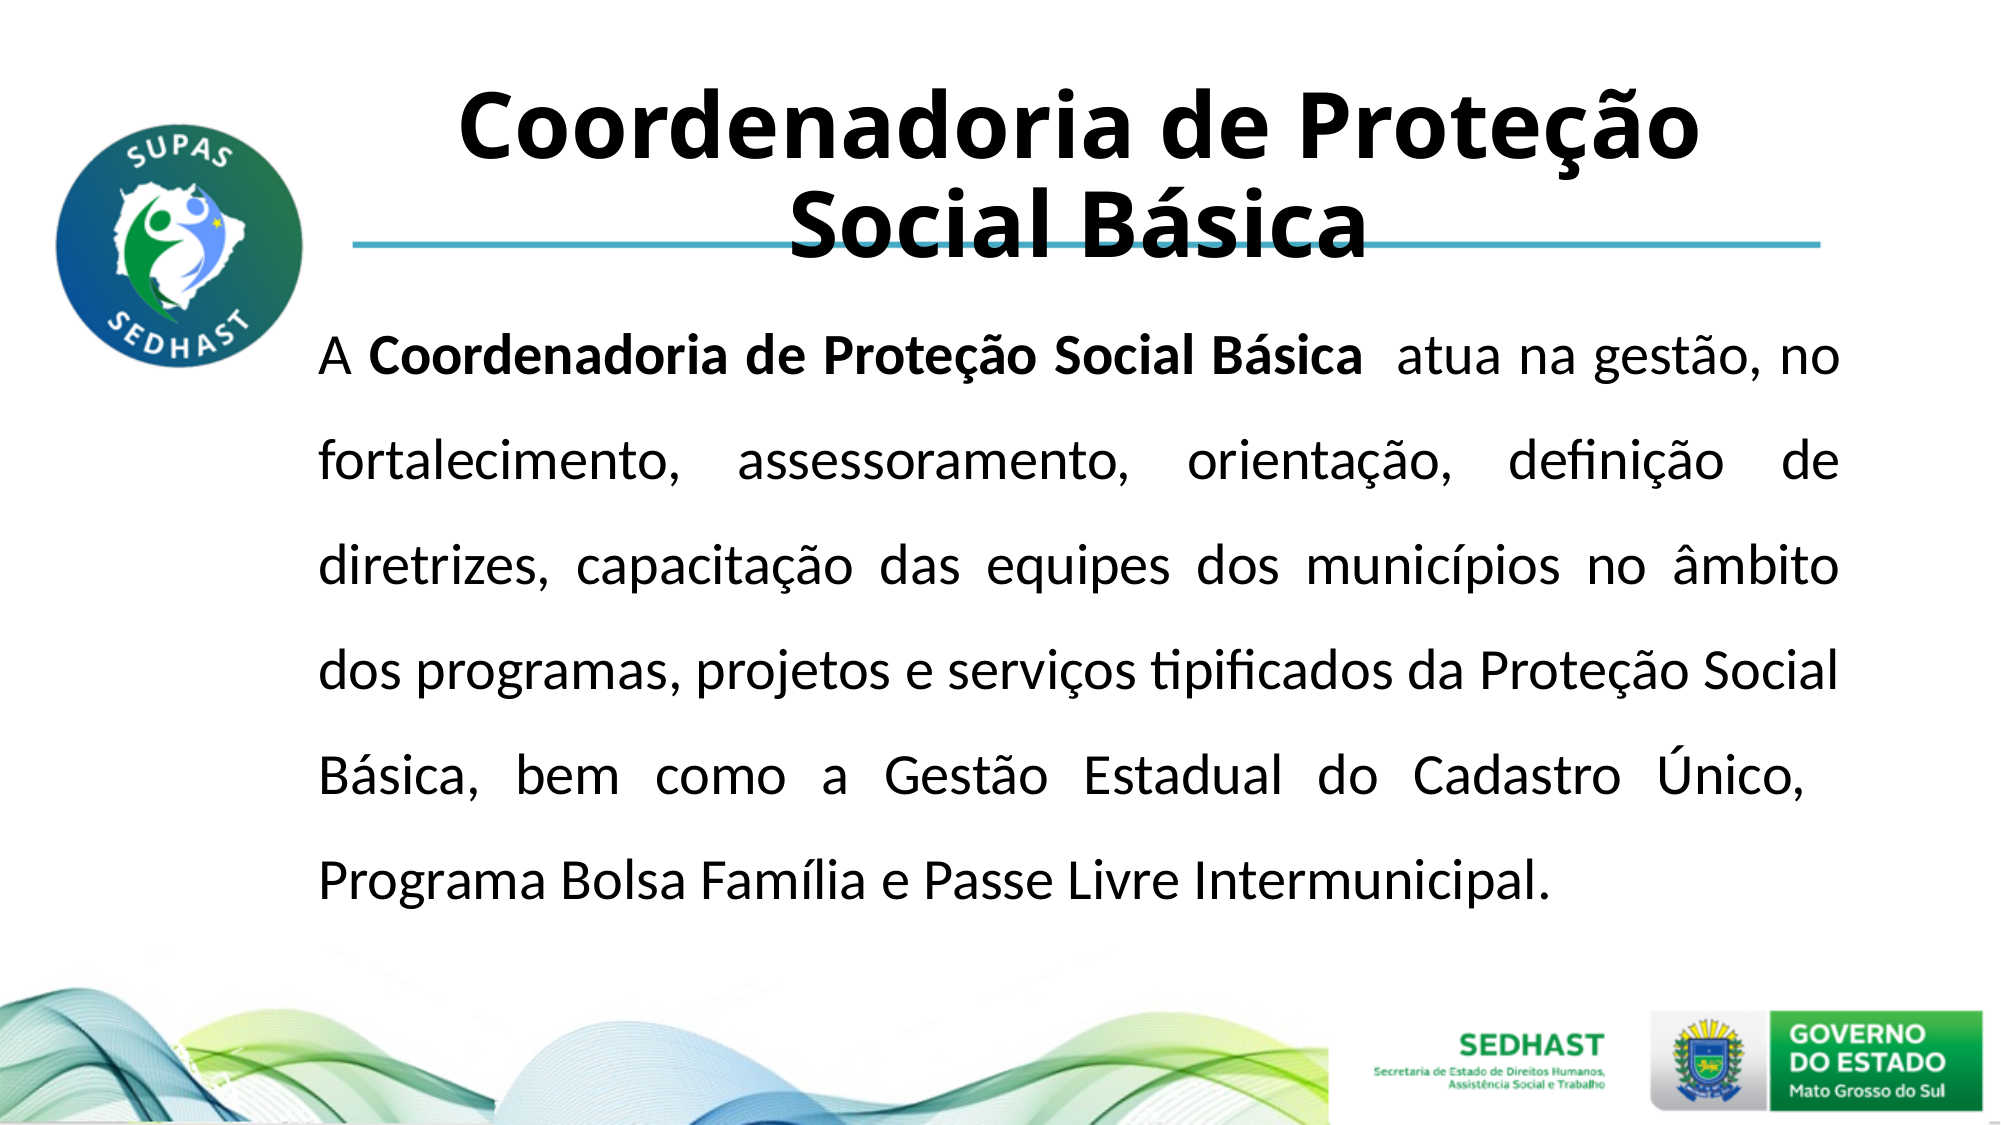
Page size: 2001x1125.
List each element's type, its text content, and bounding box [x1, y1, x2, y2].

title Coordenadoria de Proteção Social Básica [323, 83, 1837, 273]
picture [0, 0, 2001, 1125]
list A Coordenadoria de Proteção Social Básica atua na gestão, no fortalecimento, assessoramento, orientação, definição de diretrizes, capacitação das equipes dos municípios no âmbito dos programas, projetos e serviços tipificados da Proteção Social Básica, bem como a Gestão Estadual do Cadastro Único, Programa Bolsa Família e Passe Livre Intermunicipal. [303, 273, 1857, 953]
